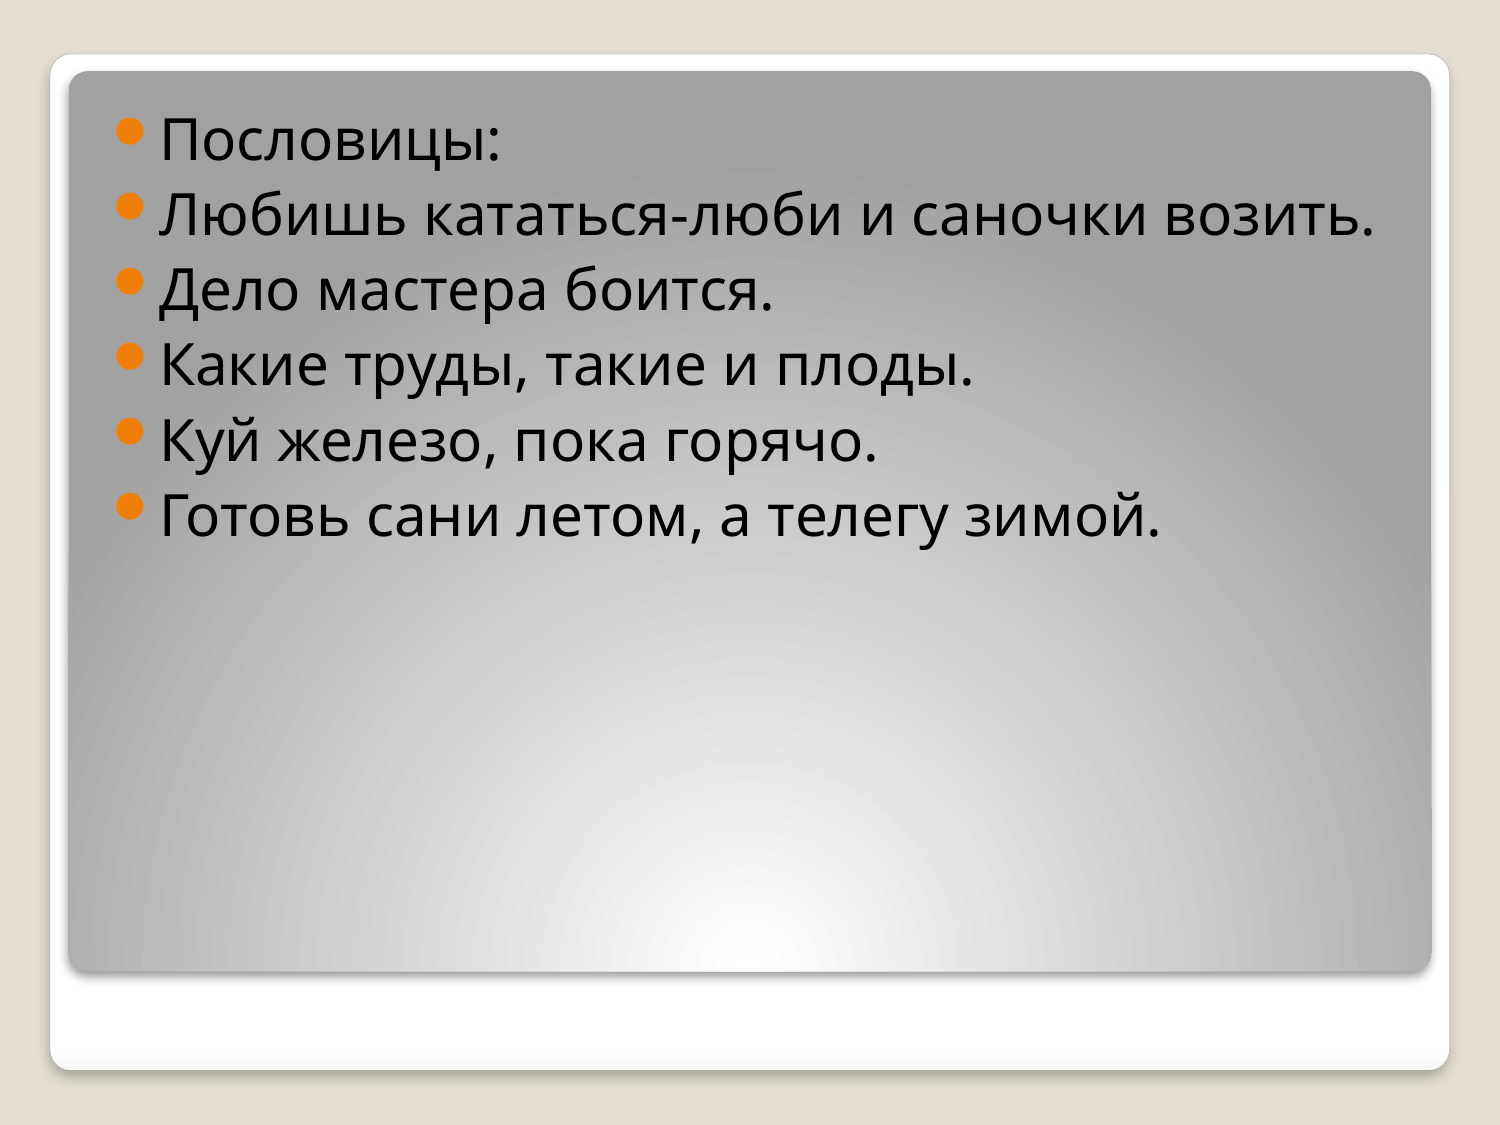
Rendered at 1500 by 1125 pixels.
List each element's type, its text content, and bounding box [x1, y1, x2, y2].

list Пословицы: Любишь кататься-люби и саночки возить. Дело мастера боится. Какие труды, такие и плоды. Куй железо, пока горячо. Готовь сани летом, а телегу зимой. [82, 86, 1425, 774]
